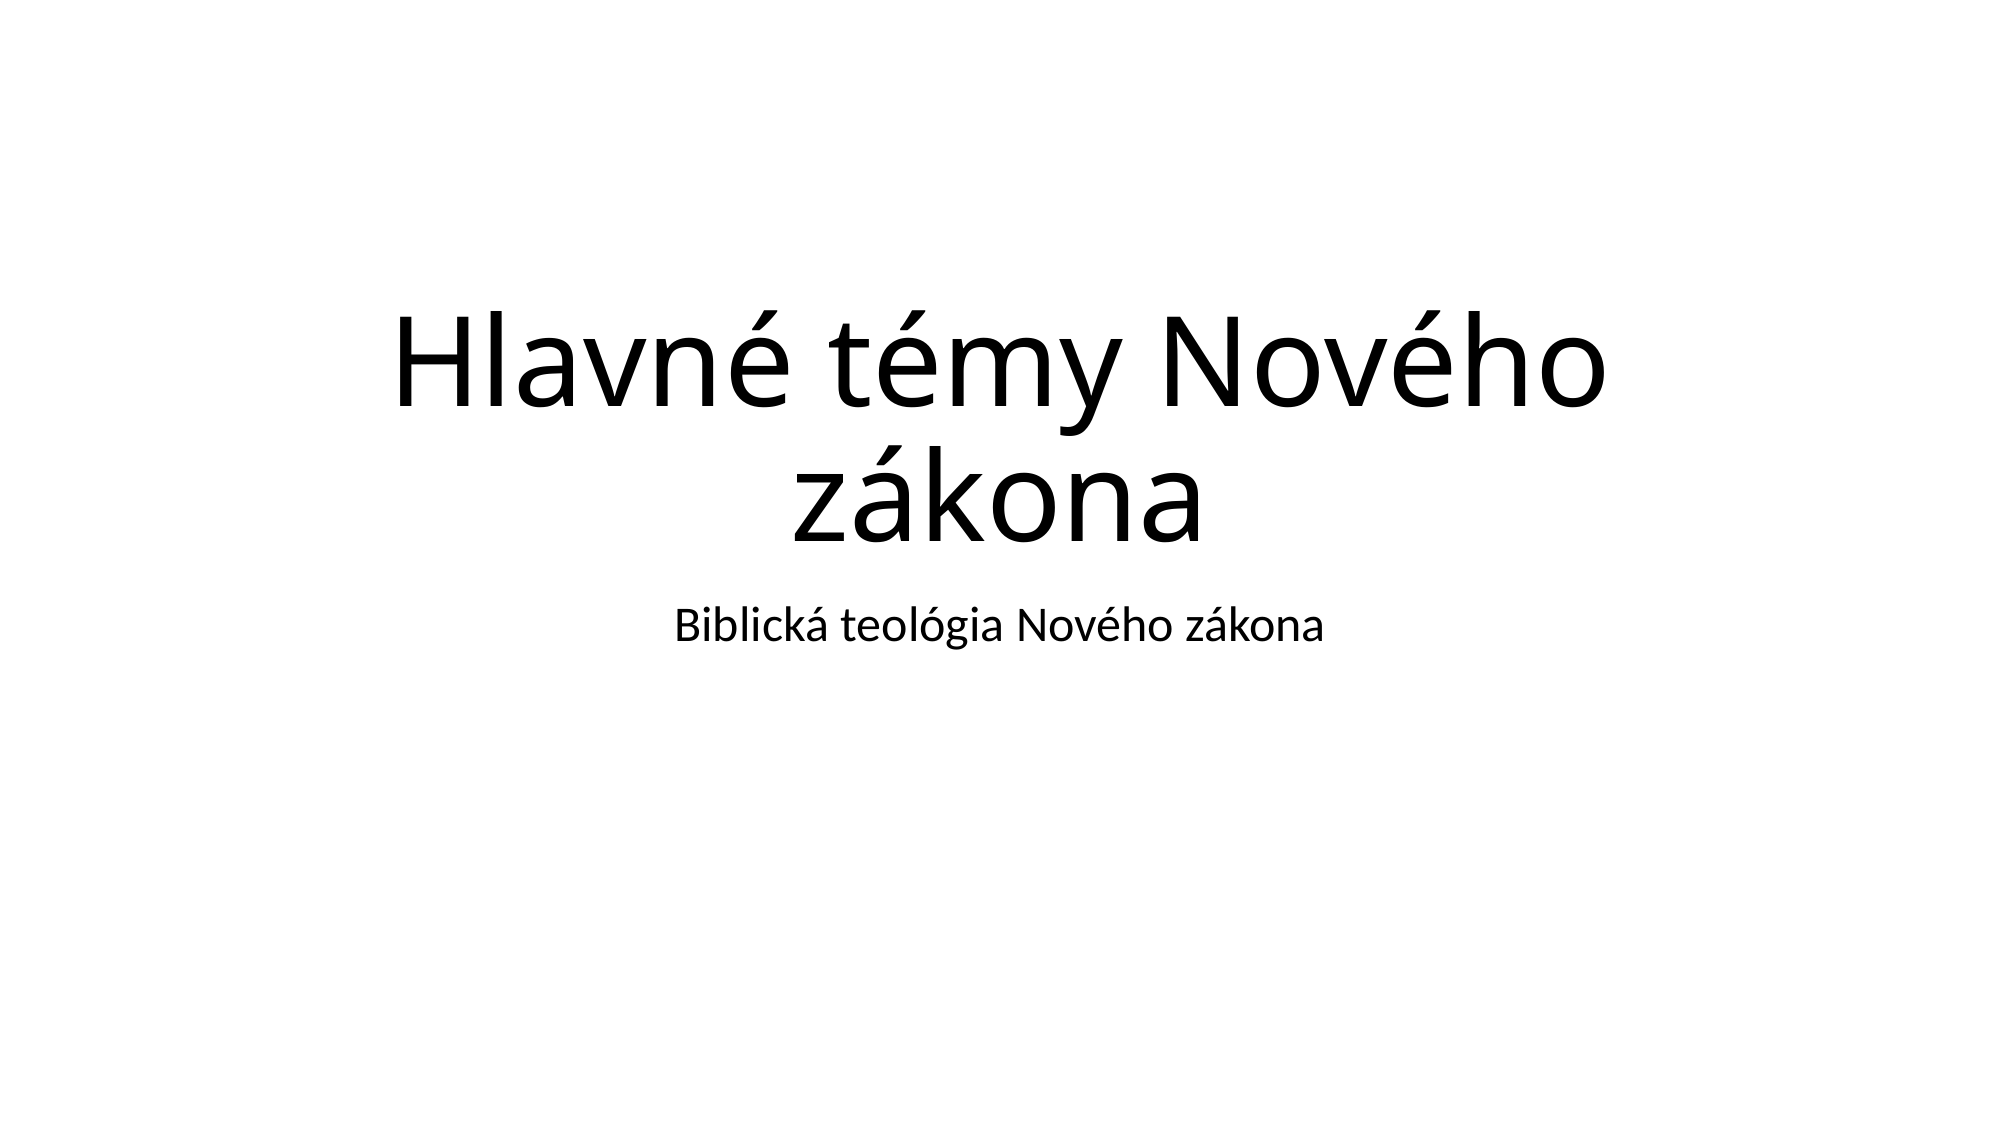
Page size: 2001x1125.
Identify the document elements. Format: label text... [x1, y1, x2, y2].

title Hlavné témy Nového zákona [249, 184, 1750, 576]
subtitle Biblická teológia Nového zákona [249, 590, 1750, 863]
